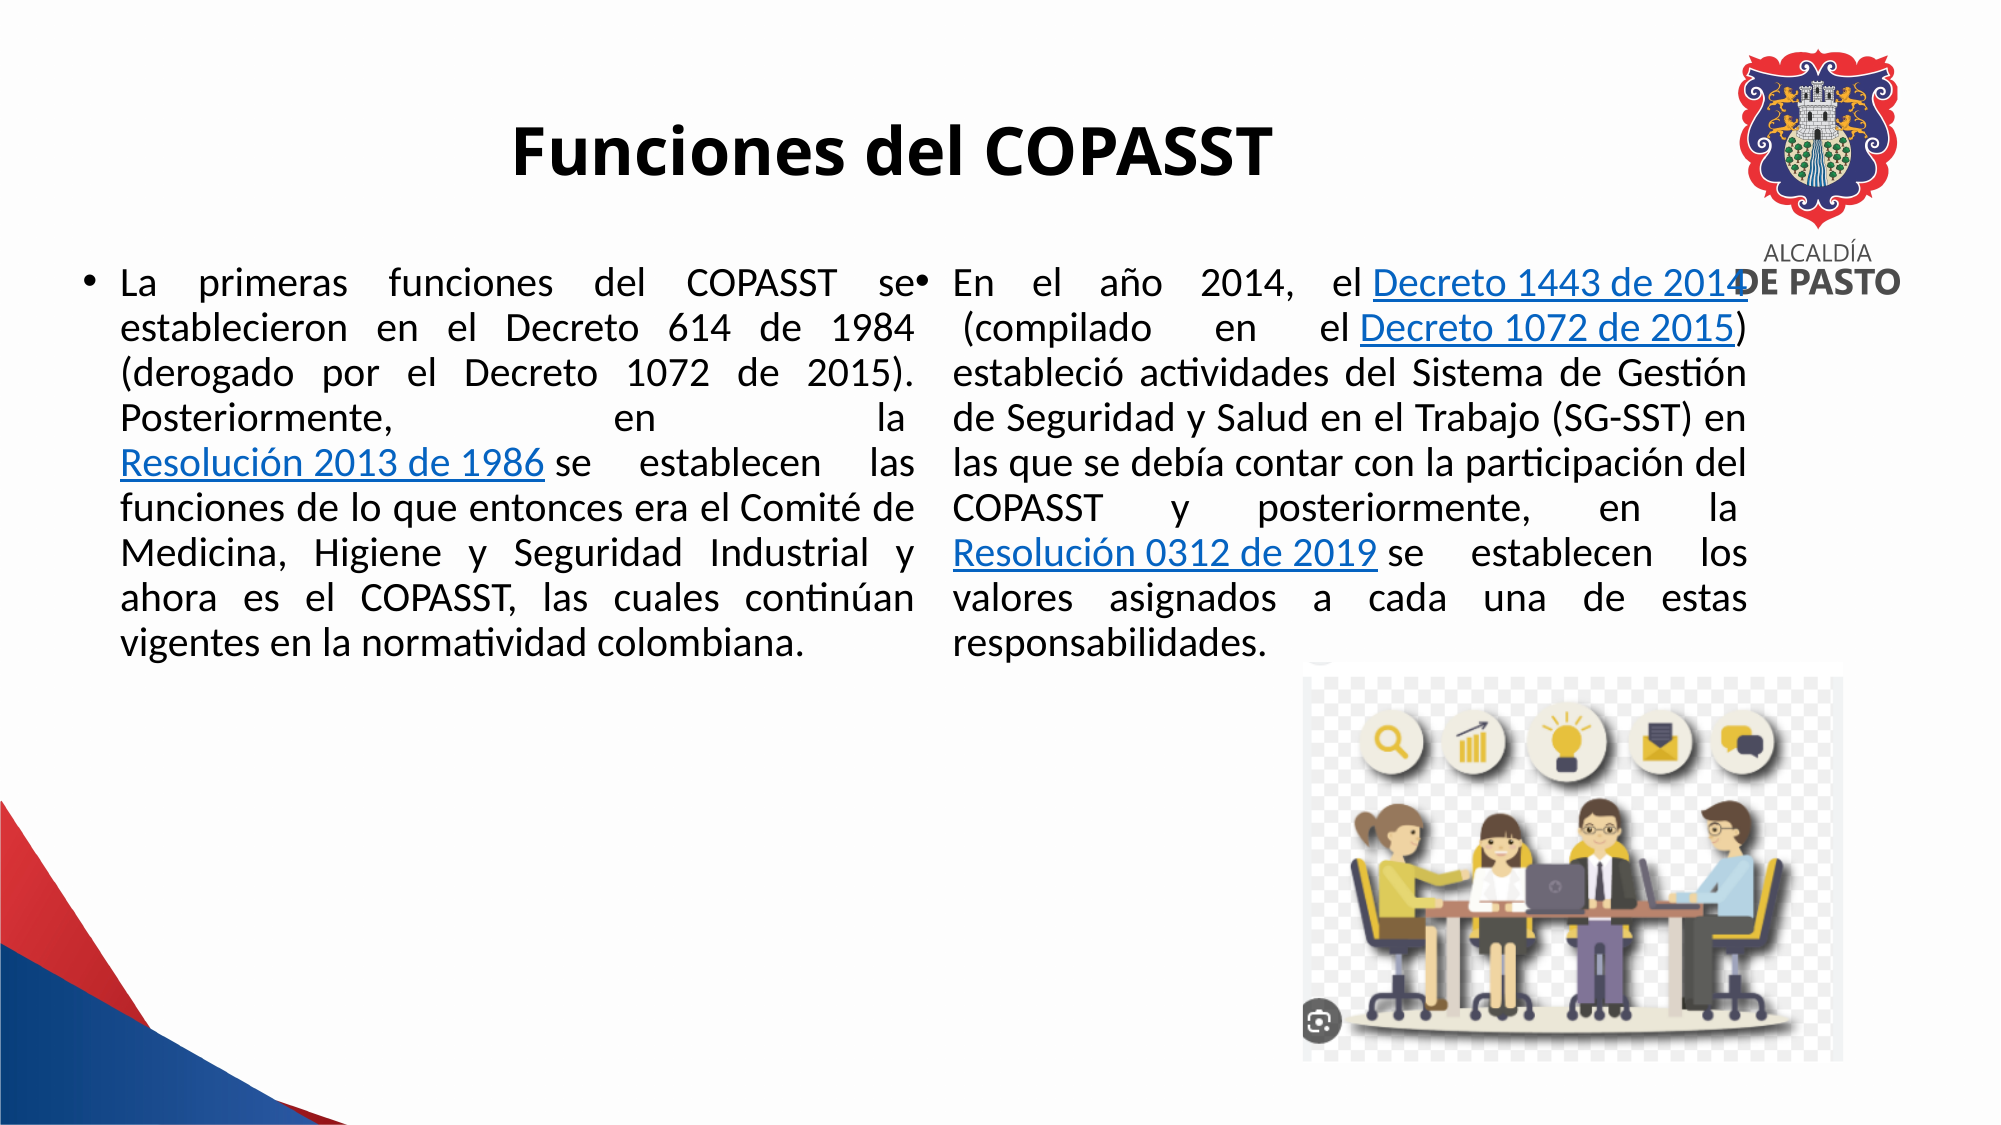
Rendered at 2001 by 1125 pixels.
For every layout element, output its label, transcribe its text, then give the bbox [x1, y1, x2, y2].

title Funciones del COPASST [38, 45, 1764, 263]
list La primeras funciones del COPASST se establecieron en el Decreto 614 de 1984 (derogado por el Decreto 1072 de 2015). Posteriormente, en la Resolución 2013 de 1986 se establecen las funciones de lo que entonces era el Comité de Medicina, Higiene y Seguridad Industrial y ahora es el COPASST, las cuales continúan vigentes en la normatividad colombiana. En el año 2014, el Decreto 1443 de 2014 (compilado en el Decreto 1072 de 2015) estableció actividades del Sistema de Gestión de Seguridad y Salud en el Trabajo (SG-SST) en las que se debía contar con la participación del COPASST y posteriormente, en la Resolución 0312 de 2019 se establecen los valores asignados a cada una de estas responsabilidades. [67, 252, 1763, 839]
picture [0, 0, 2001, 1125]
